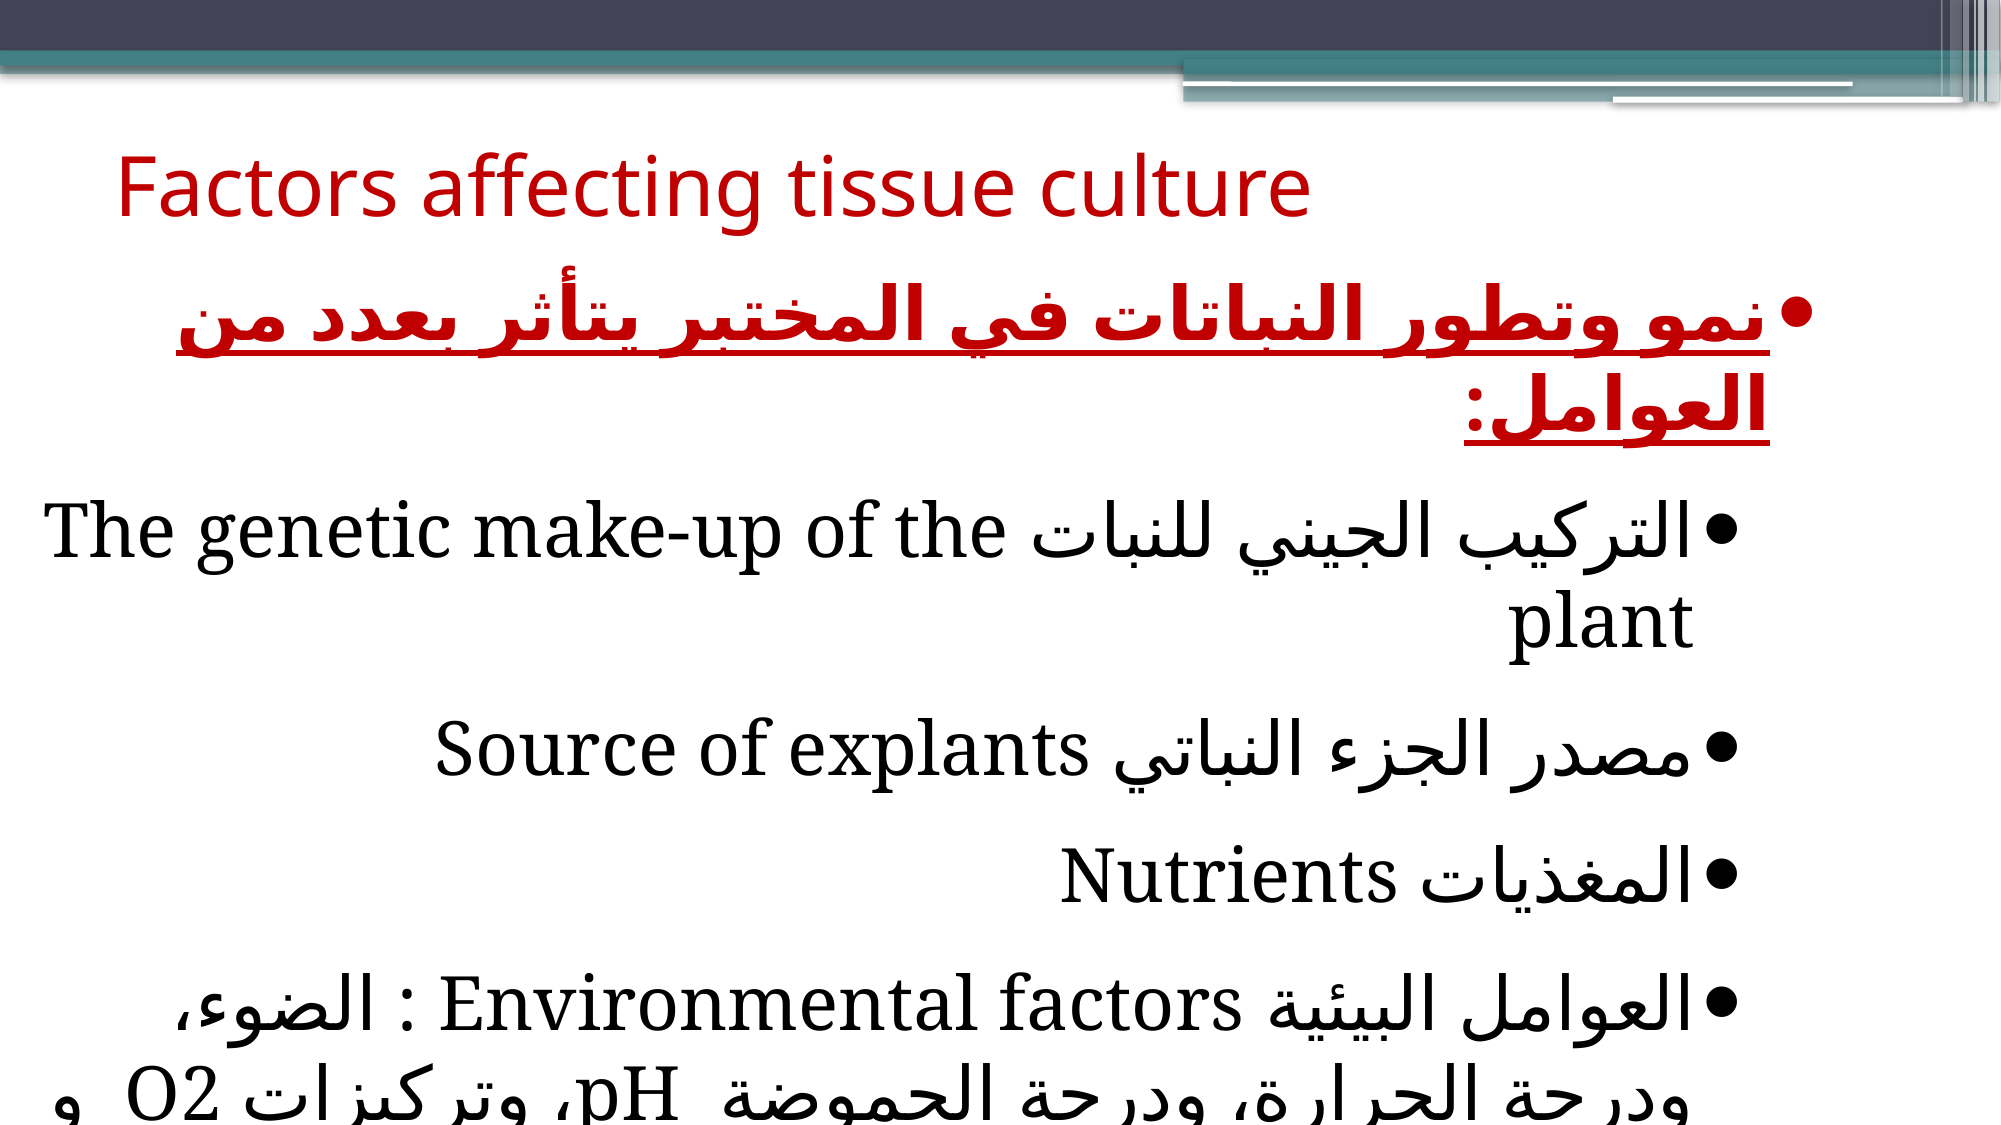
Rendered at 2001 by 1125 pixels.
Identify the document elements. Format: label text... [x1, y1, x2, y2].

title Factors affecting tissue culture [99, 95, 1900, 271]
text_box نمو وتطور النباتات في المختبر يتأثر بعدد من العوامل: التركيب الجيني للنبات The genetic make-up of the plant مصدر الجزء النباتي Source of explants المغذيات Nutrients العوامل البيئية Environmental factors : الضوء، ودرجة الحرارة، ودرجة الحموضة pH، وتركيزات O2 و CO2 [0, 258, 1832, 1125]
